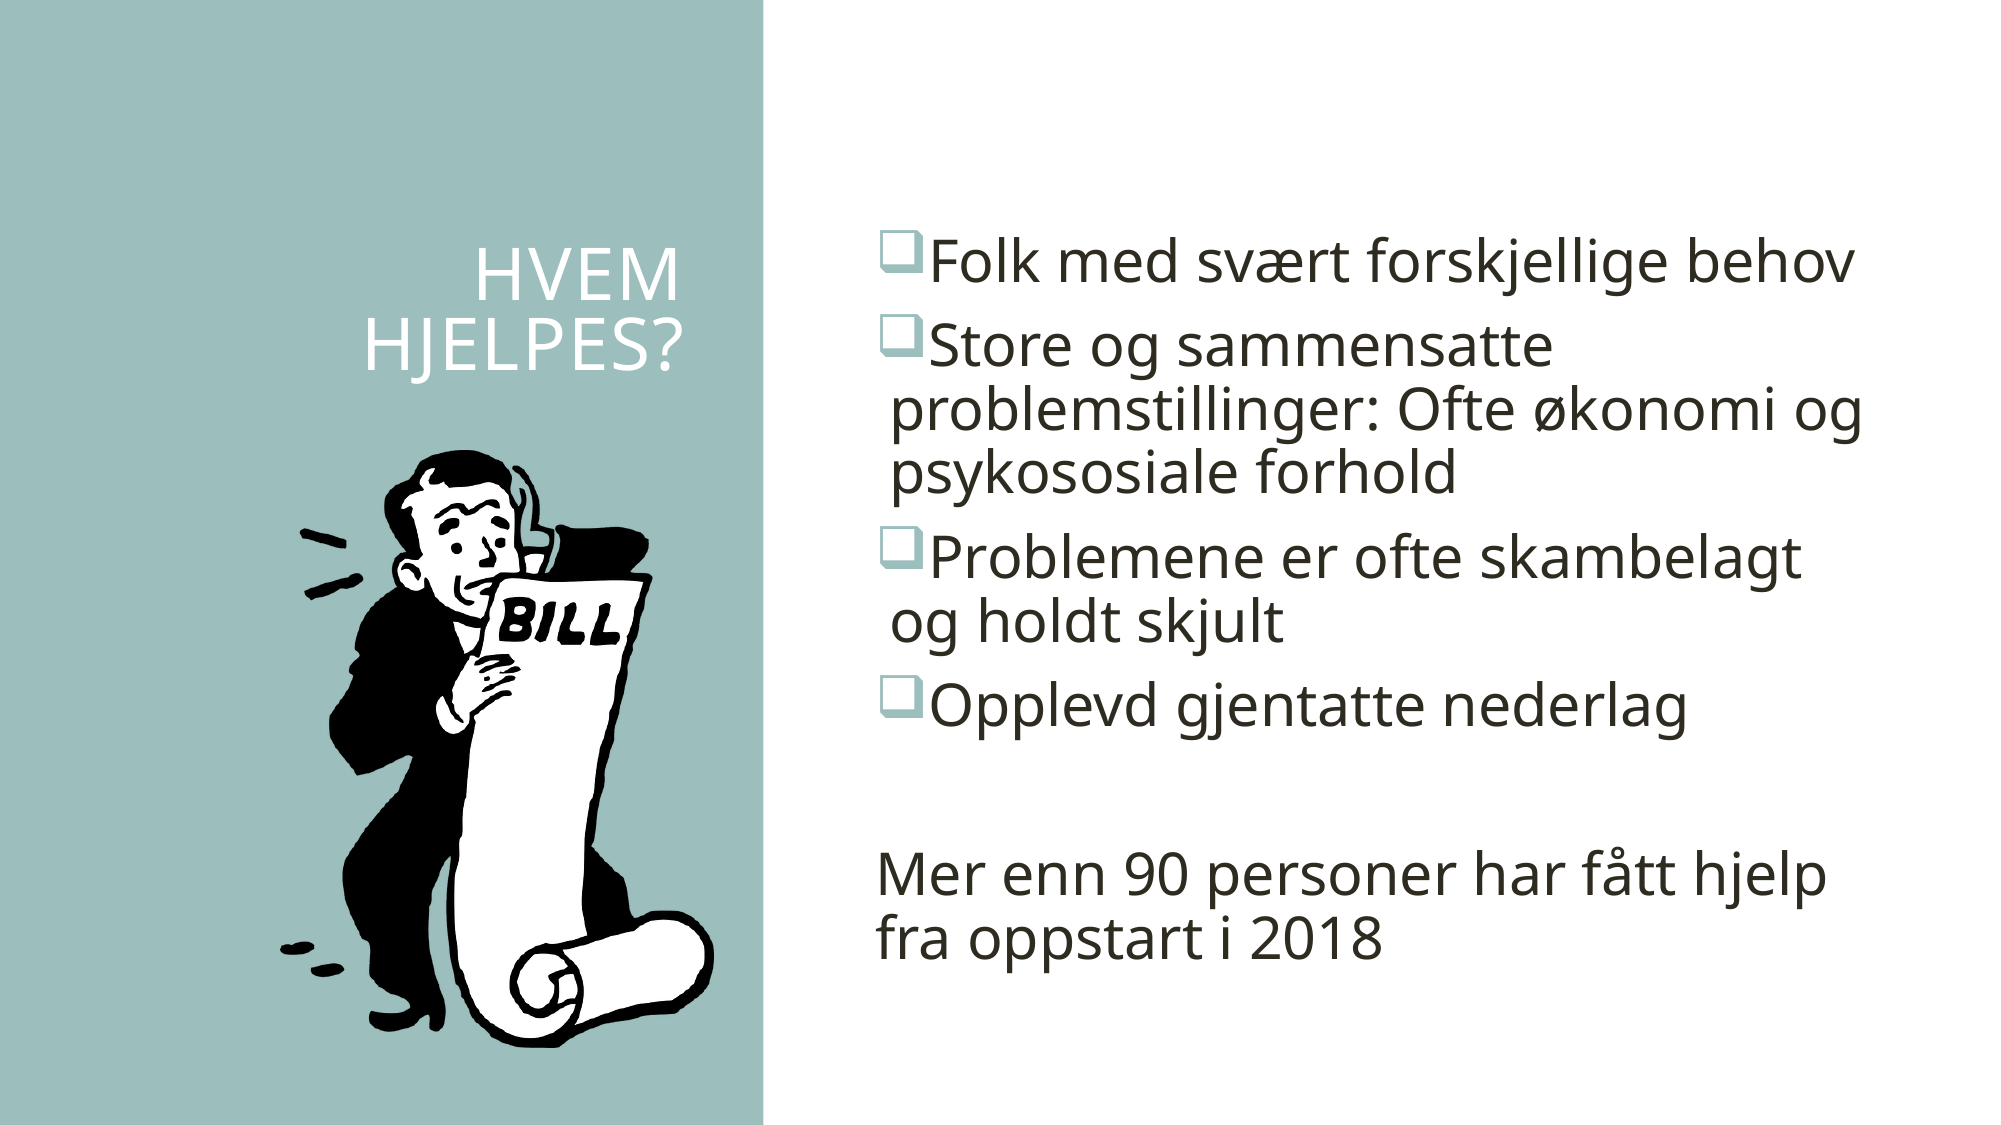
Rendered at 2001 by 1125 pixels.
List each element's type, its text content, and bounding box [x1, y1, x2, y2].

text_box [765, 0, 2000, 1125]
title Hvem hjelpes? [158, 131, 700, 497]
list Folk med svært forskjellige behov Store og sammensatte problemstillinger: Ofte økonomi og psykososiale forhold Problemene er ofte skambelagt og holdt skjult Opplevd gjentatte nederlag Mer enn 90 personer har fått hjelp fra oppstart i 2018 [867, 131, 1877, 993]
picture [280, 449, 714, 1048]
text_box [0, 0, 765, 1125]
